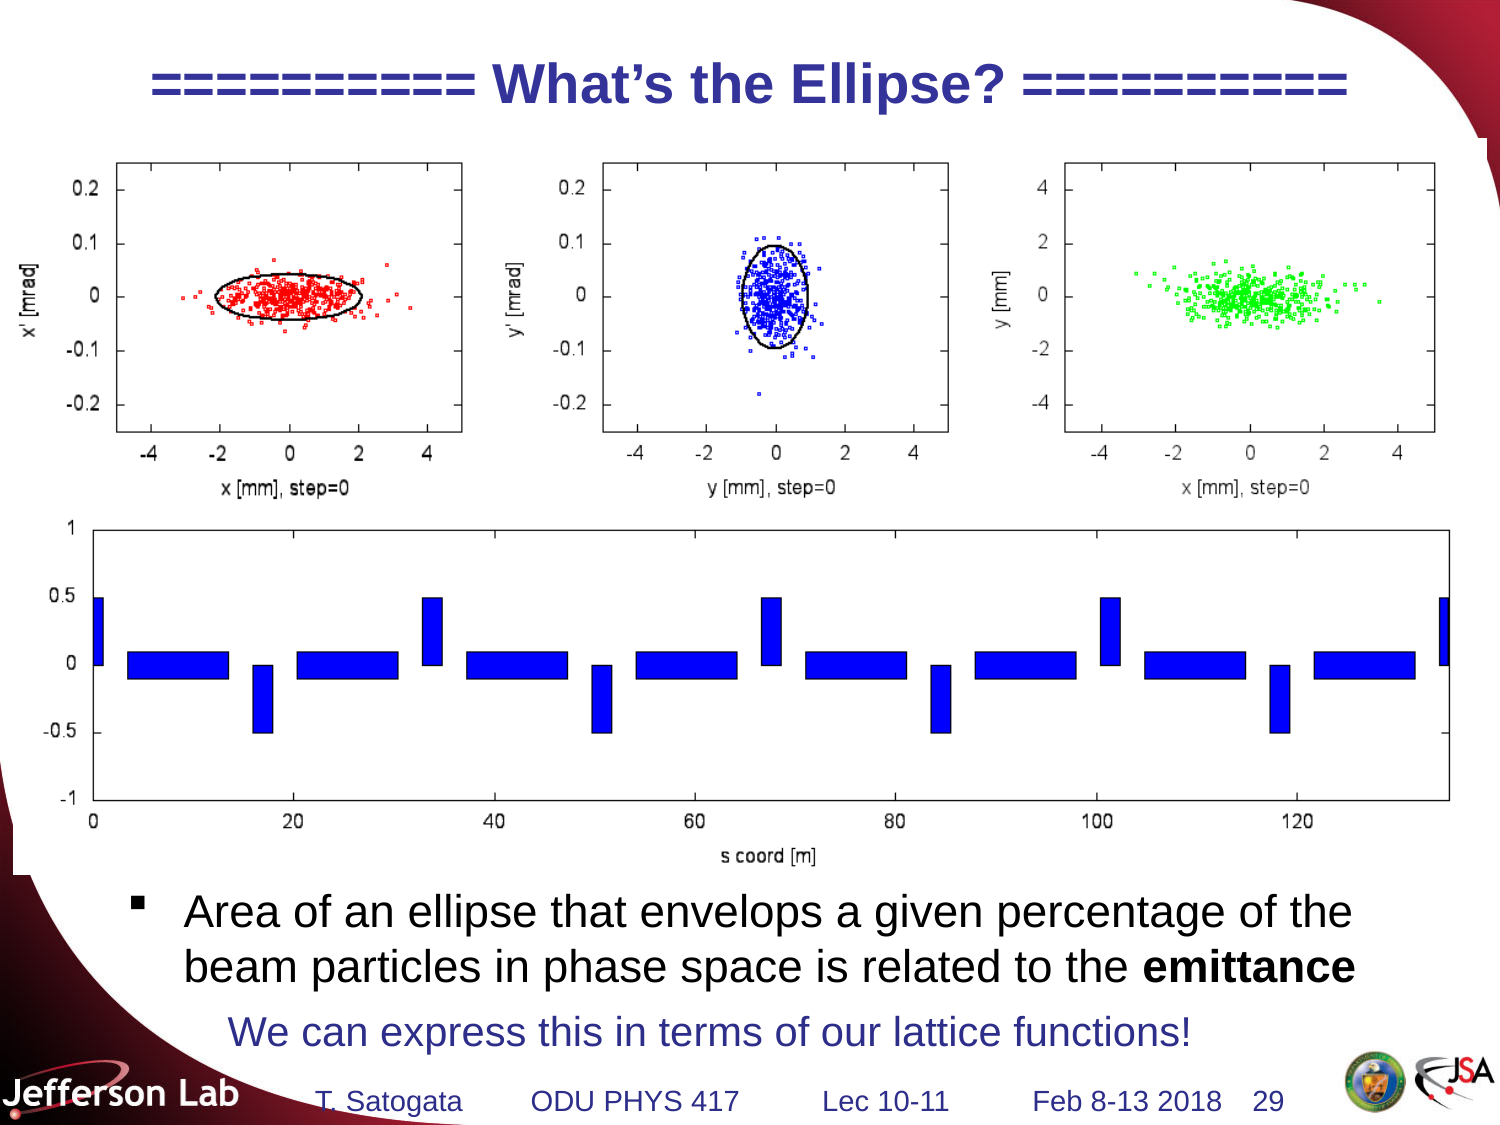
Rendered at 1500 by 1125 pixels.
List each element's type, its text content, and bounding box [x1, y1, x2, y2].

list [12, 137, 1488, 876]
title ========== What’s the Ellipse? ========== [112, 24, 1388, 135]
text_box Area of an ellipse that envelops a given percentage of the beam particles in phase space is related to the emittance We can express this in terms of our lattice functions! [112, 883, 1388, 1000]
picture [0, 0, 1500, 1125]
